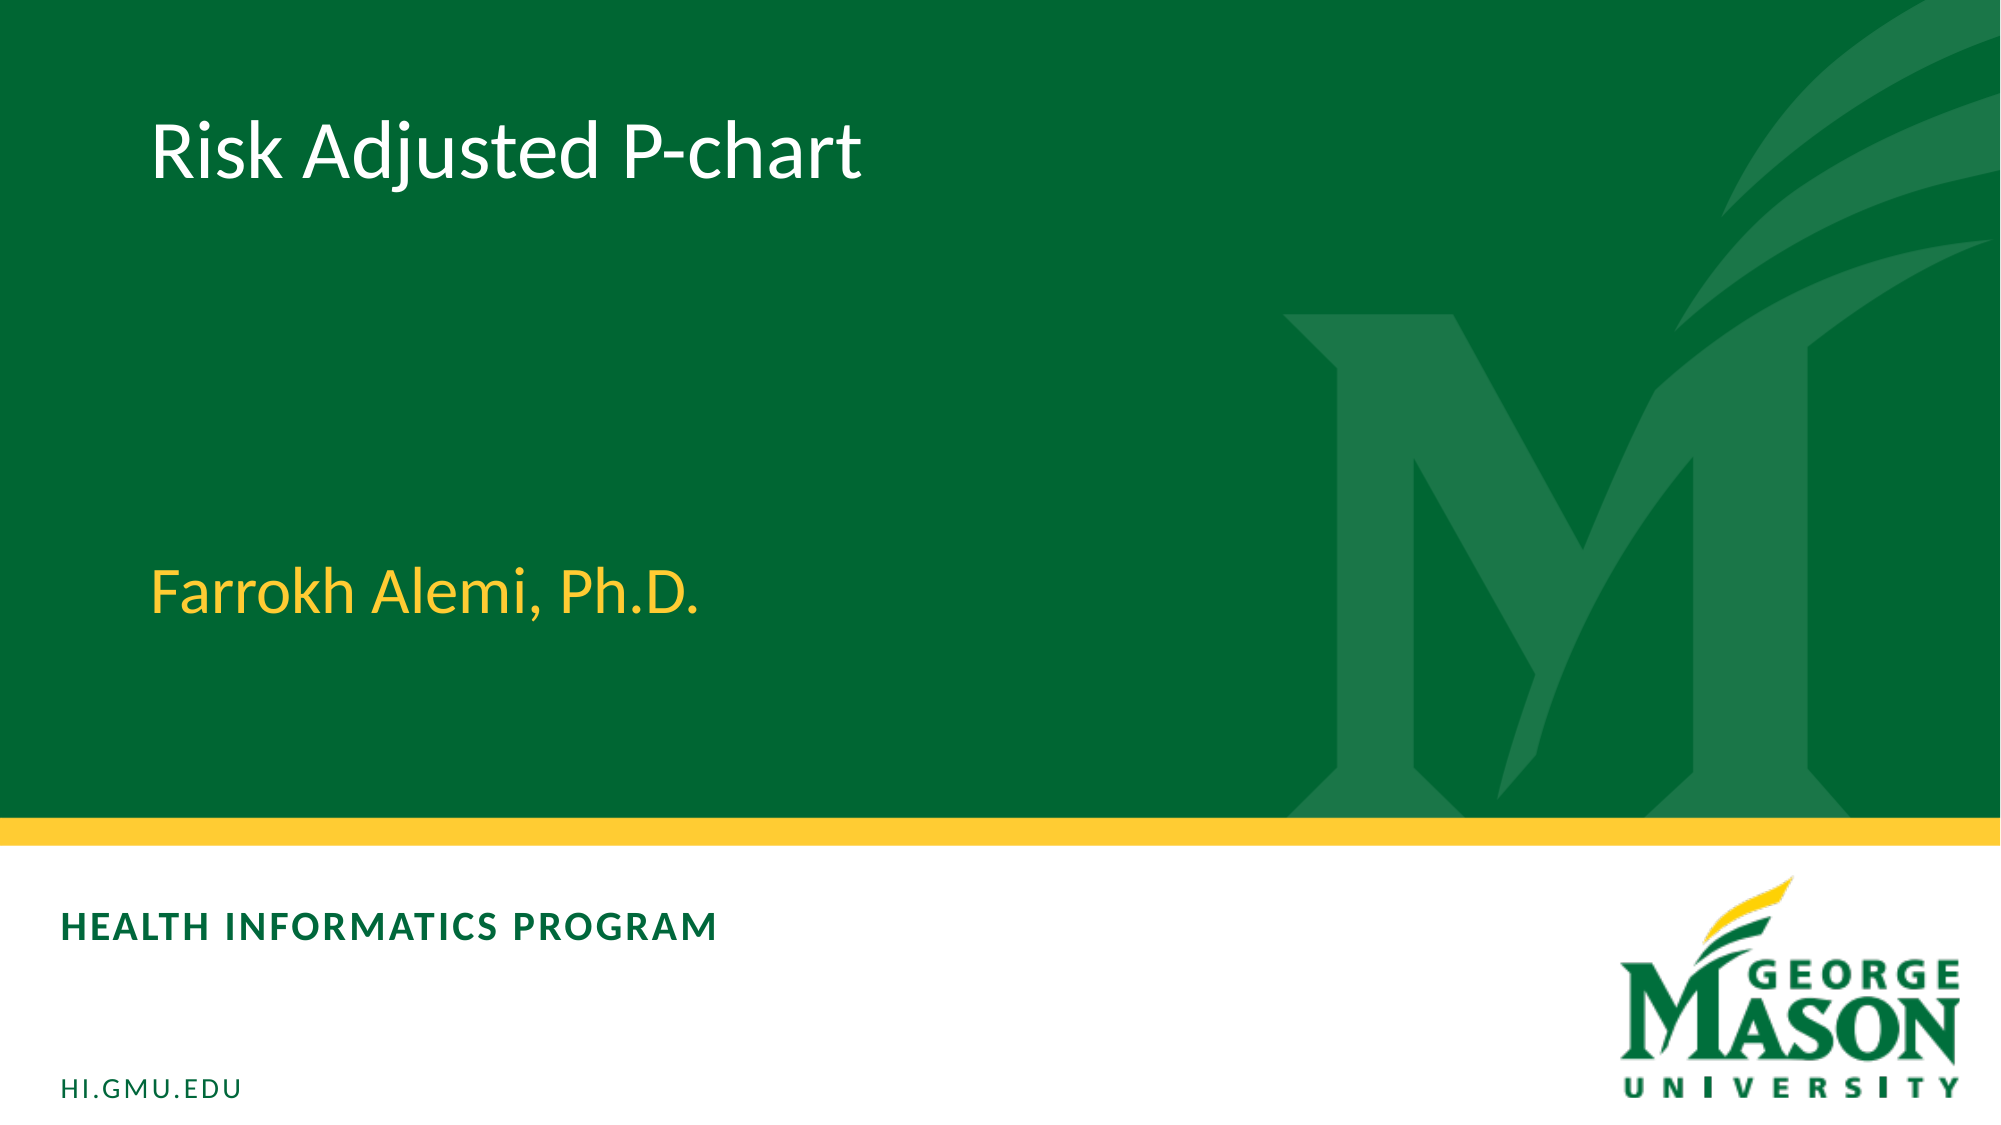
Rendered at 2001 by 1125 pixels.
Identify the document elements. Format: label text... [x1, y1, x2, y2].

picture [0, 0, 2001, 1125]
list Farrokh Alemi, Ph.D. [135, 539, 1160, 763]
list Risk Adjusted P-chart [135, 87, 1160, 484]
